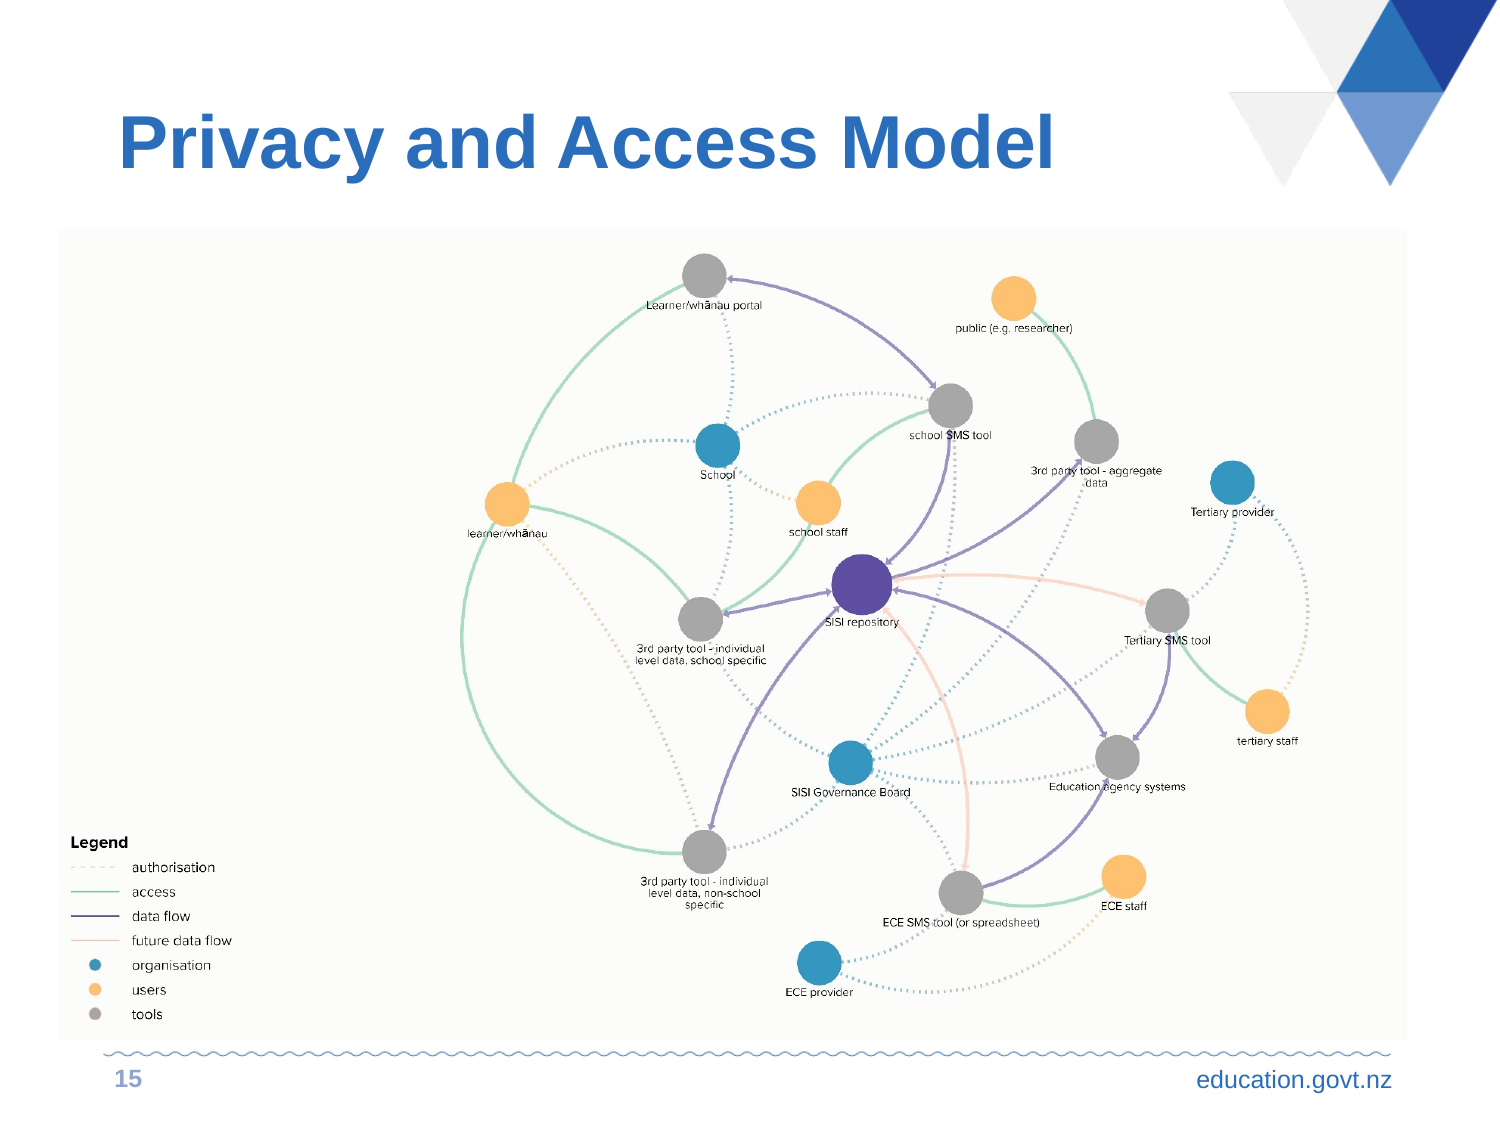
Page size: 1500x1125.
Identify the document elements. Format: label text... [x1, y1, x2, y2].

slide_number 15 [99, 1062, 230, 1093]
title Privacy and Access Model [103, 59, 1115, 229]
picture [0, 0, 1497, 1123]
